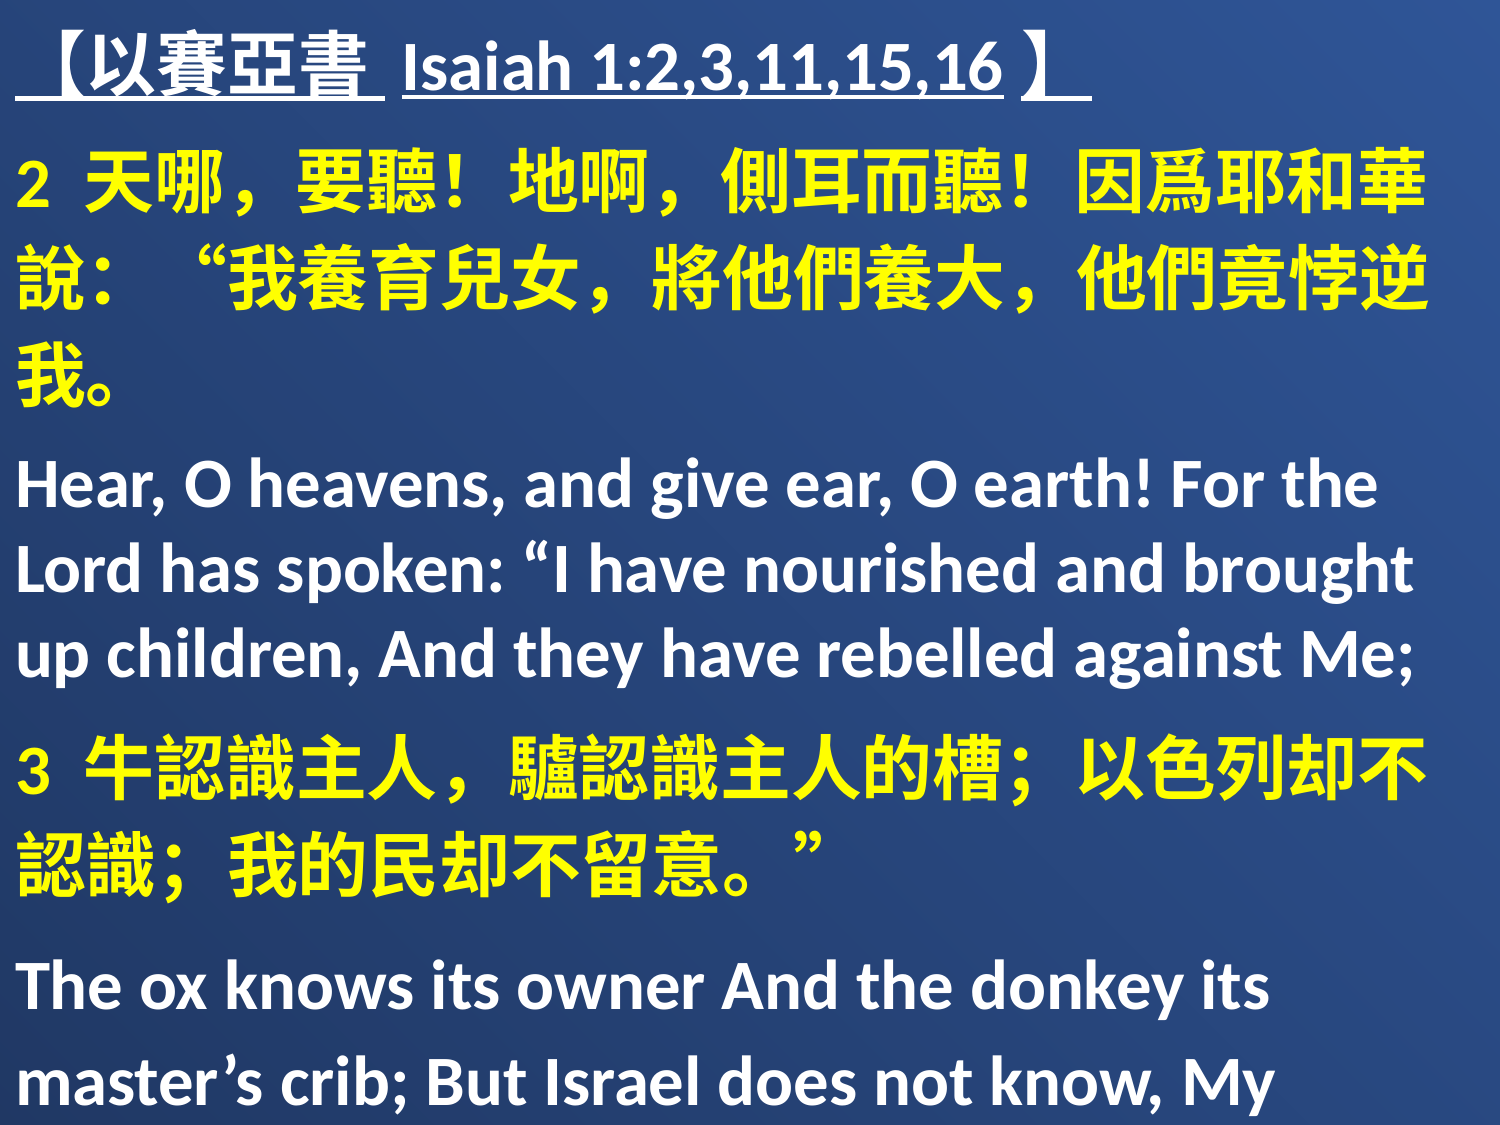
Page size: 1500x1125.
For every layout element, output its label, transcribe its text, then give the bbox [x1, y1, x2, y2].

subtitle 【以賽亞書 Isaiah 1:2,3,11,15,16】 2 天哪，要聽！地啊，側耳而聽！因爲耶和華說：“我養育兒女，將他們養大，他們竟悖逆我。 Hear, O heavens, and give ear, O earth! For the Lord has spoken: “I have nourished and brought up children, And they have rebelled against Me; 3 牛認識主人，驢認識主人的槽；以色列却不認識；我的民却不留意。” The ox knows its owner And the donkey its master’s crib; But Israel does not know, My people do not consider.” [0, 0, 1500, 1125]
